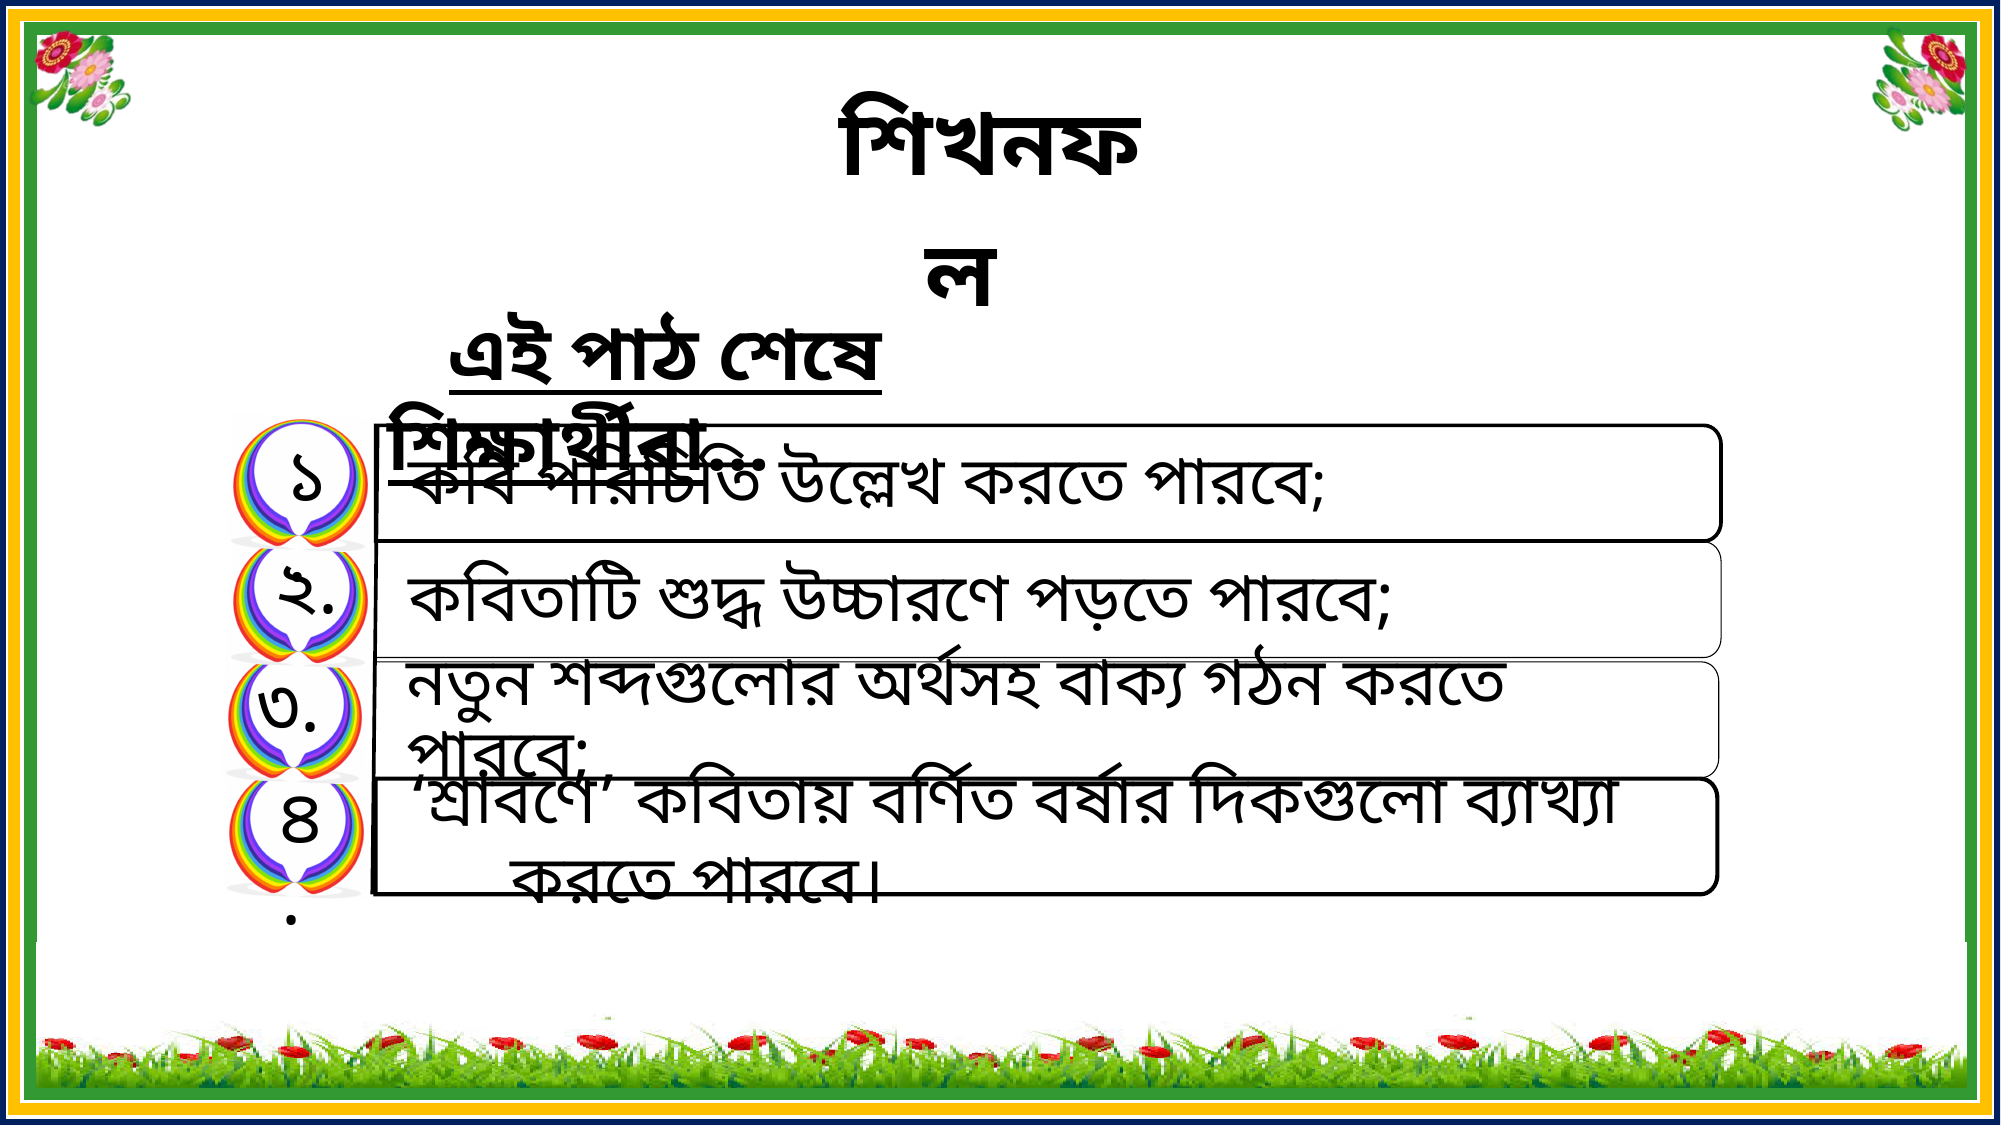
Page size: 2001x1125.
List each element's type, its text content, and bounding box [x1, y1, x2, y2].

picture [1838, 0, 2001, 162]
picture [1, 0, 160, 157]
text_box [372, 426, 378, 895]
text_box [224, 294, 1722, 897]
text_box শিখনফল [799, 76, 1182, 294]
picture [36, 942, 1967, 1088]
